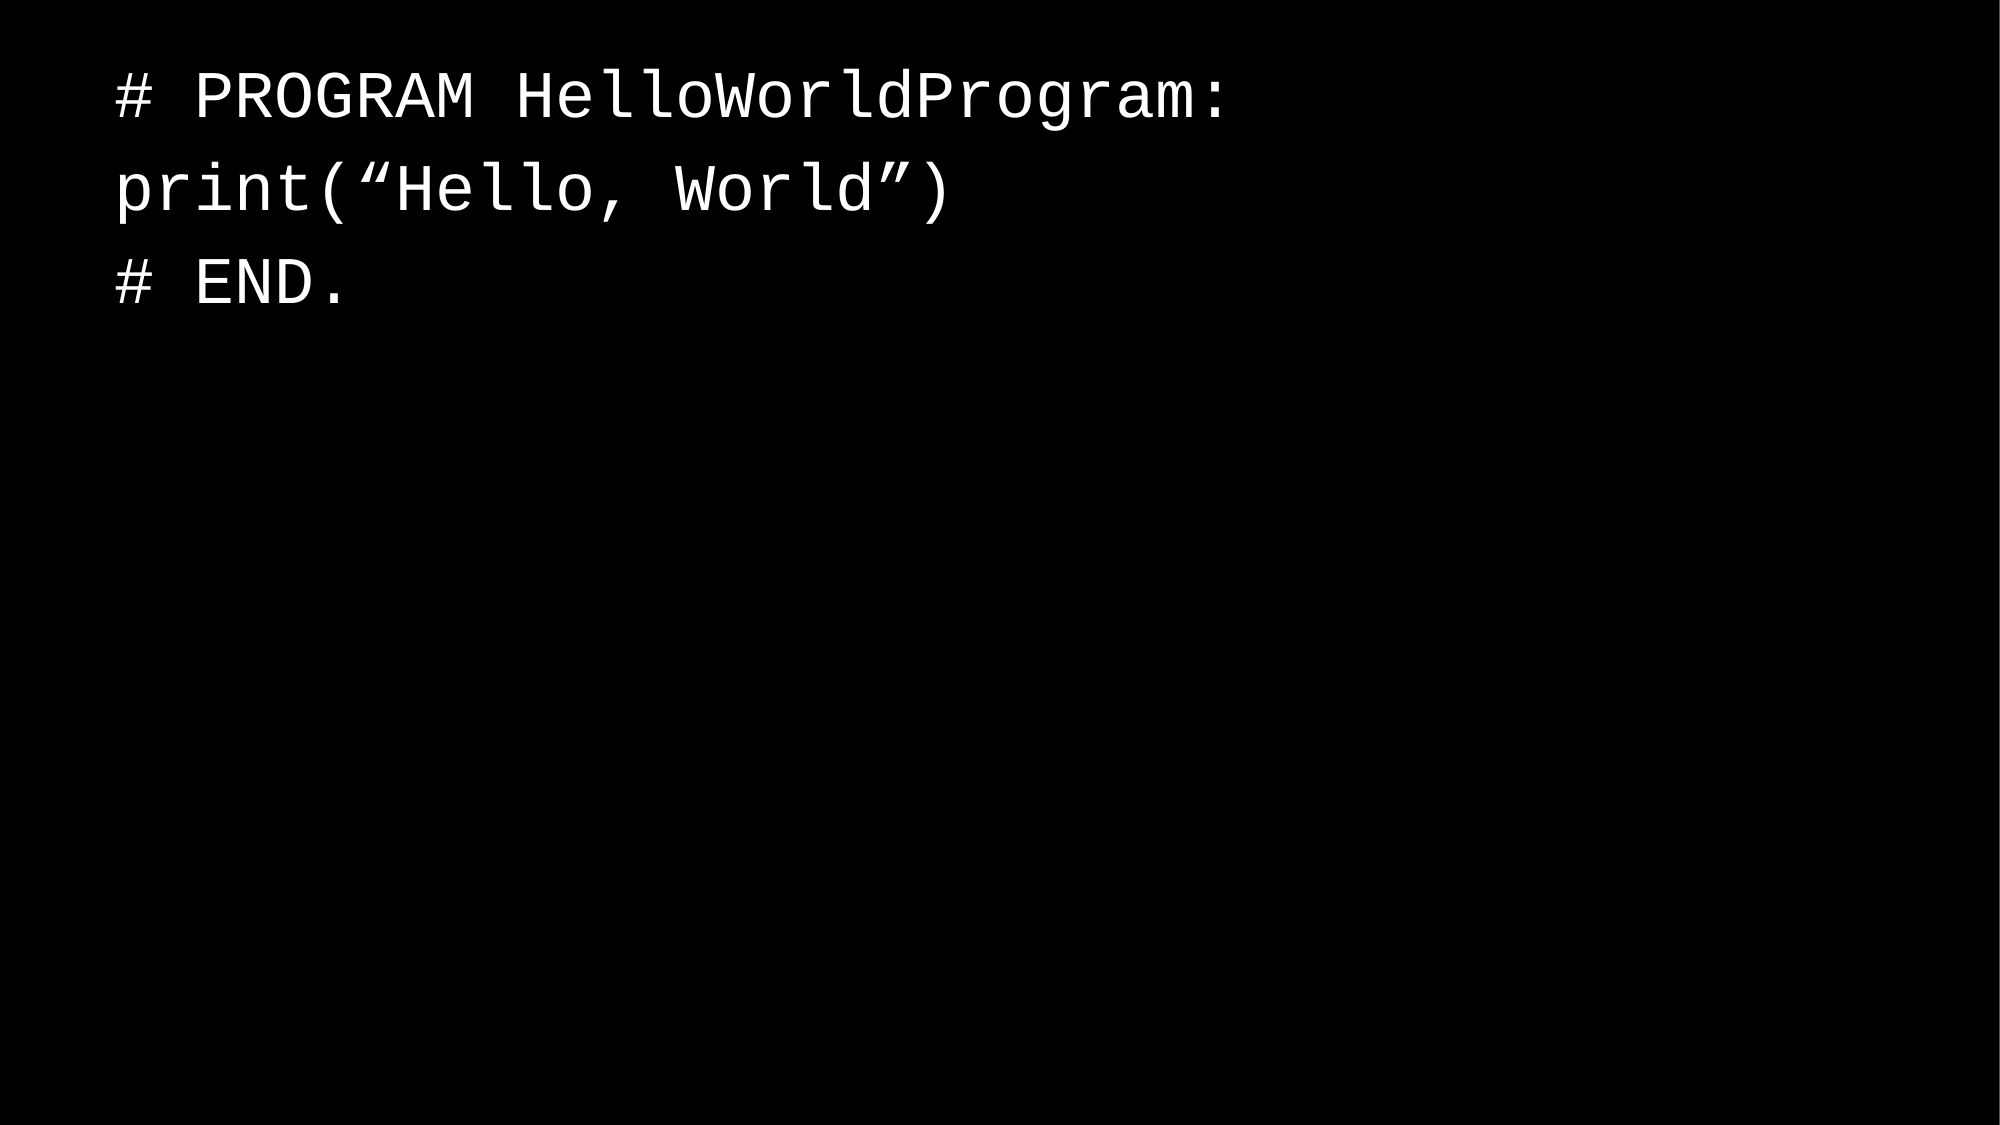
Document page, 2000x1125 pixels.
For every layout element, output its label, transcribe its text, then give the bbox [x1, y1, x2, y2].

list # PROGRAM HelloWorldProgram: print(“Hello, World”) # END. [99, 42, 1900, 1005]
